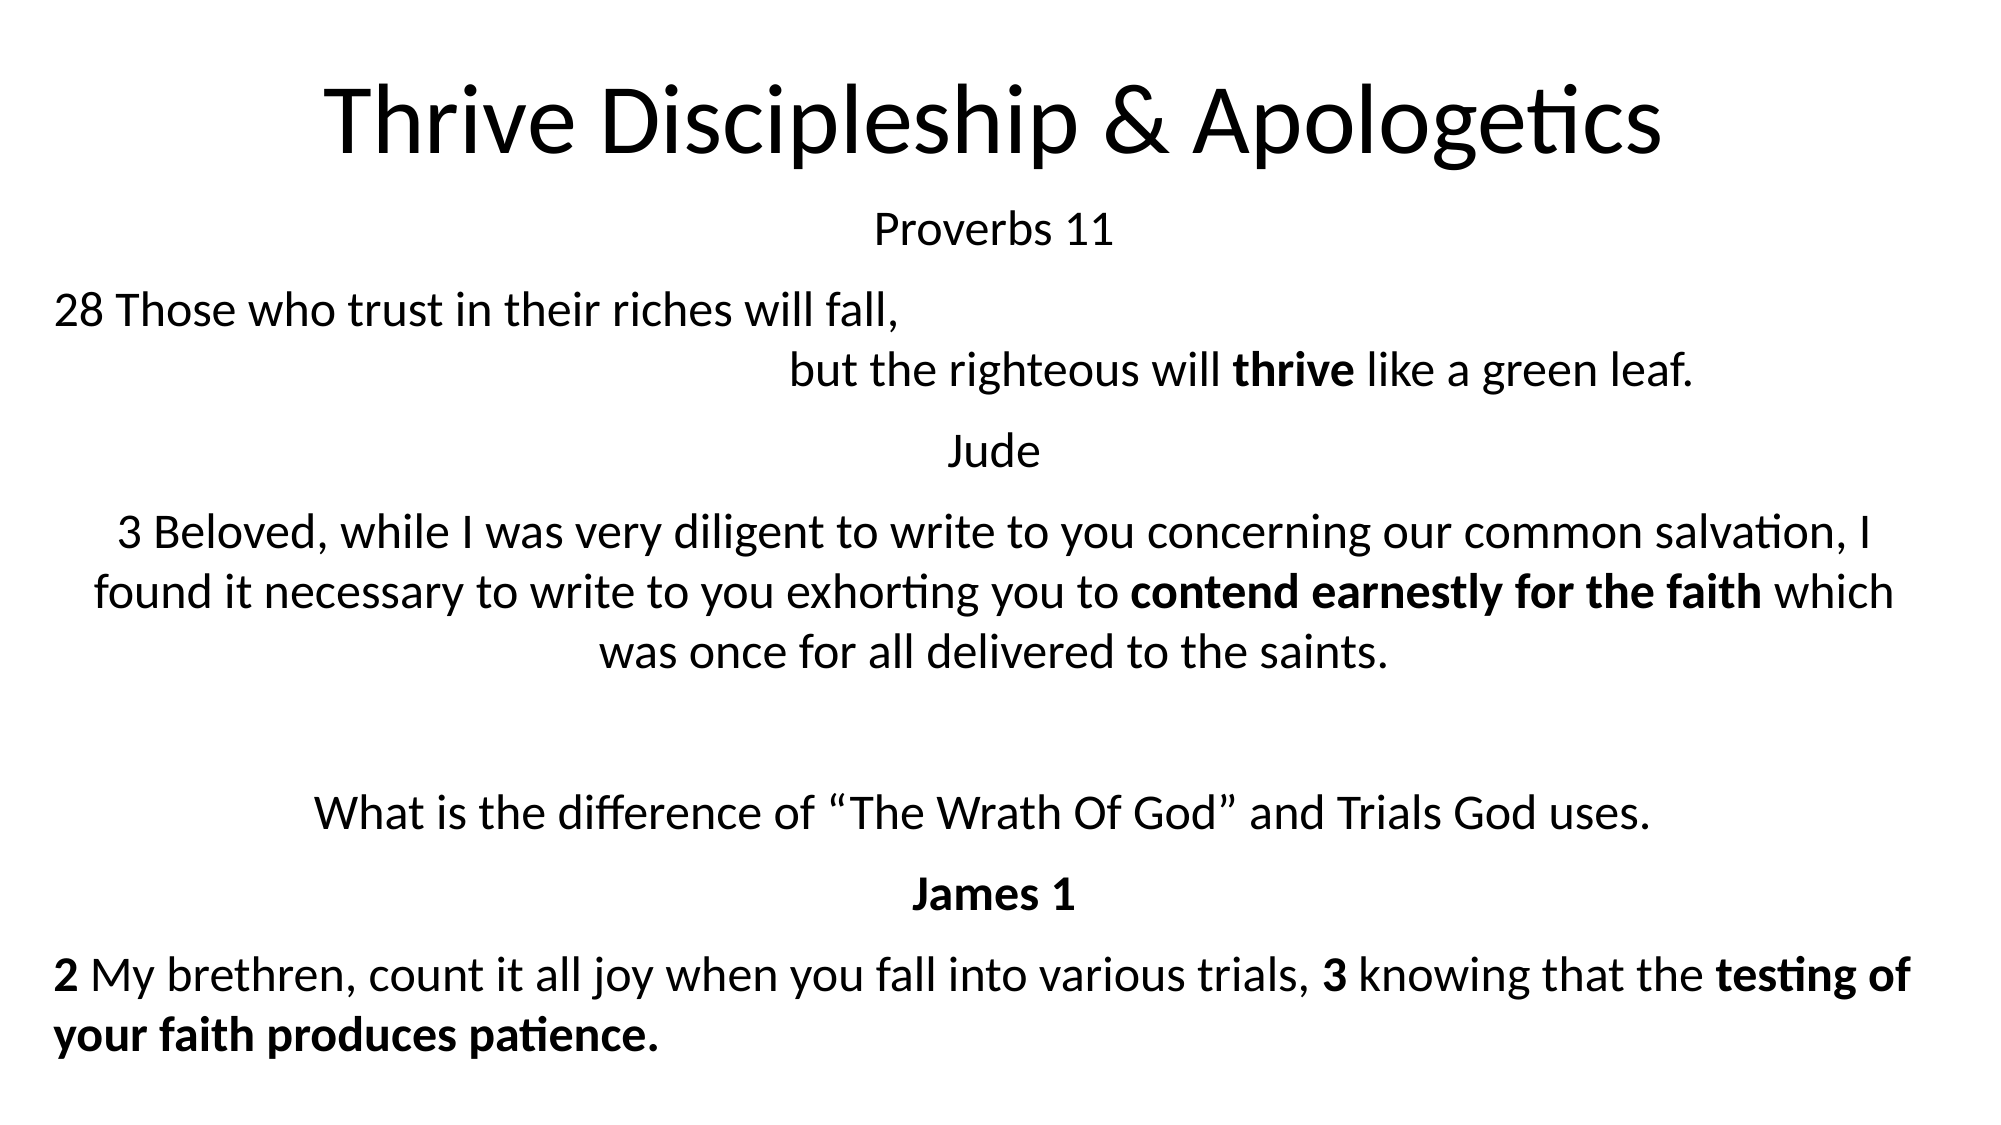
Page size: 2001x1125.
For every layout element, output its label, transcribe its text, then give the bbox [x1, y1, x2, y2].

subtitle Thrive Discipleship & Apologetics Proverbs 11 28 Those who trust in their riches will fall, but the righteous will thrive like a green leaf. Jude 3 Beloved, while I was very diligent to write to you concerning our common salvation, I found it necessary to write to you exhorting you to contend earnestly for the faith which was once for all delivered to the saints. What is the difference of “The Wrath Of God” and Trials God uses. James 1 2 My brethren, count it all joy when you fall into various trials, 3 knowing that the testing of your faith produces patience. [38, 59, 1950, 1082]
